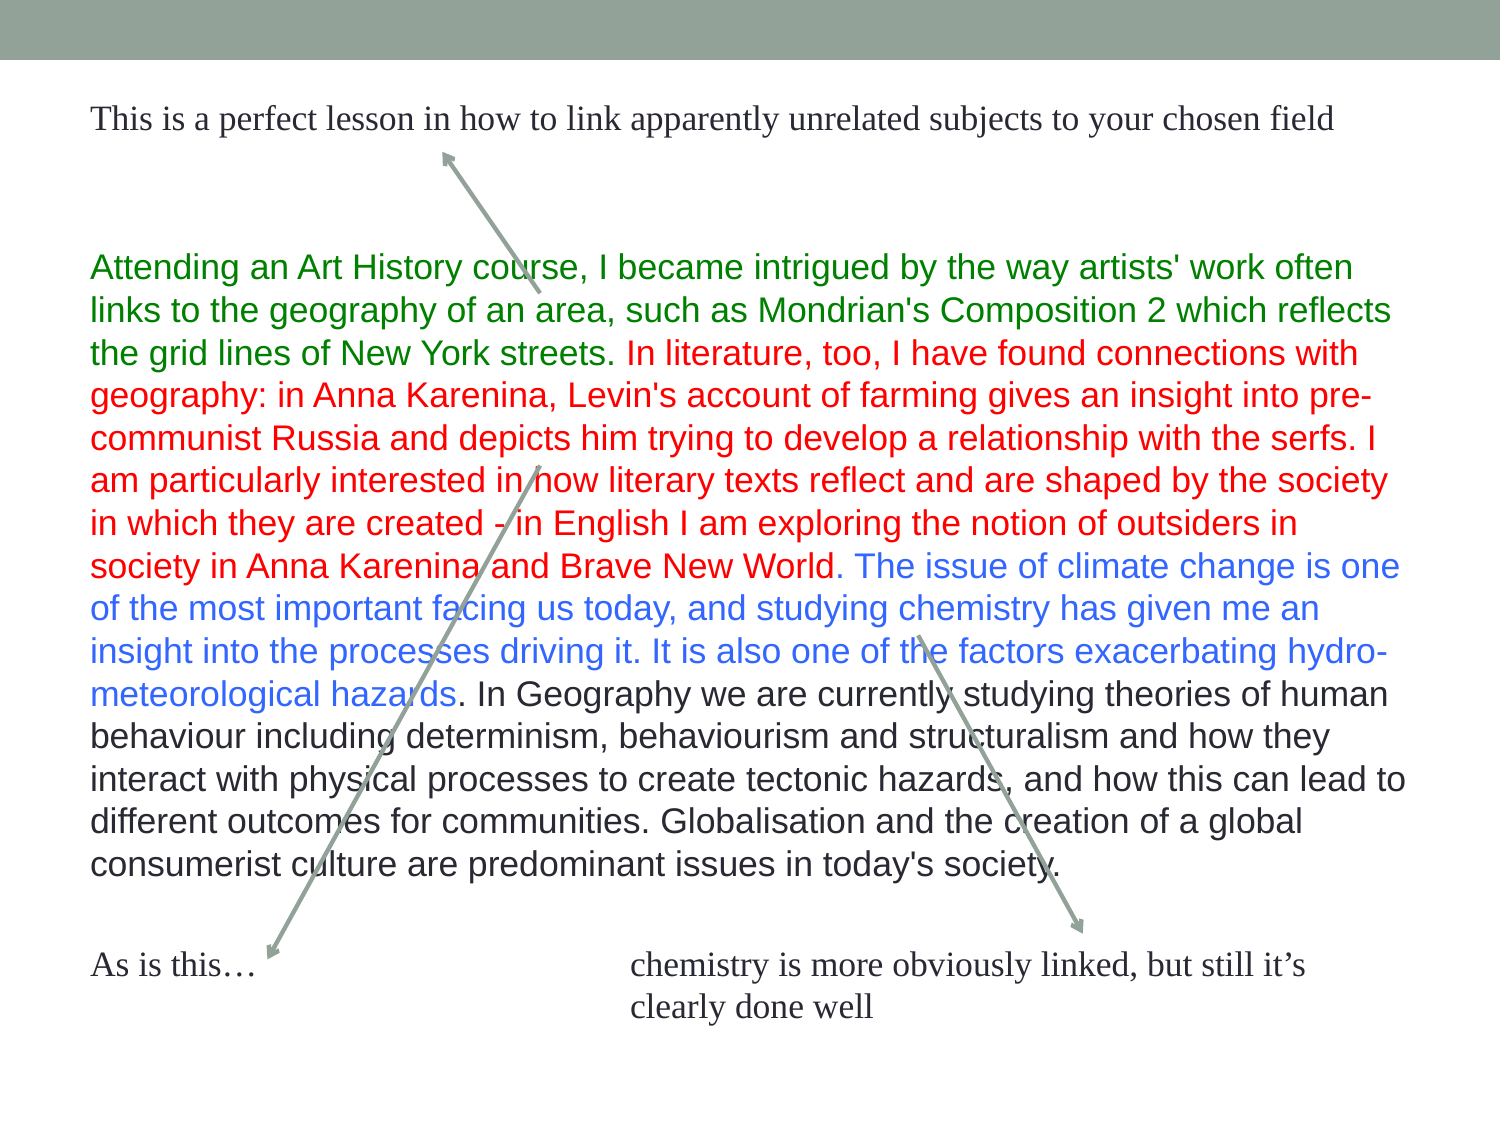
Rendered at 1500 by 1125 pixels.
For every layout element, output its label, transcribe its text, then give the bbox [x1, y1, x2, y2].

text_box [917, 634, 1083, 934]
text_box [267, 465, 541, 960]
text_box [442, 151, 541, 294]
list This is a perfect lesson in how to link apparently unrelated subjects to your chosen field Attending an Art History course, I became intrigued by the way artists' work often links to the geography of an area, such as Mondrian's Composition 2 which reflects the grid lines of New York streets. In literature, too, I have found connections with geography: in Anna Karenina, Levin's account of farming gives an insight into pre-communist Russia and depicts him trying to develop a relationship with the serfs. I am particularly interested in how literary texts reflect and are shaped by the society in which they are created - in English I am exploring the notion of outsiders in society in Anna Karenina and Brave New World. The issue of climate change is one of the most important facing us today, and studying chemistry has given me an insight into the processes driving it. It is also one of the factors exacerbating hydro-meteorological hazards. In Geography we are currently studying theories of human behaviour including determinism, behaviourism and structuralism and how they interact with physical processes to create tectonic hazards, and how this can lead to different outcomes for communities. Globalisation and the creation of a global consumerist culture are predominant issues in today's society. As is this… chemistry is more obviously linked, but still it’s clearly done well [75, 87, 1425, 1063]
